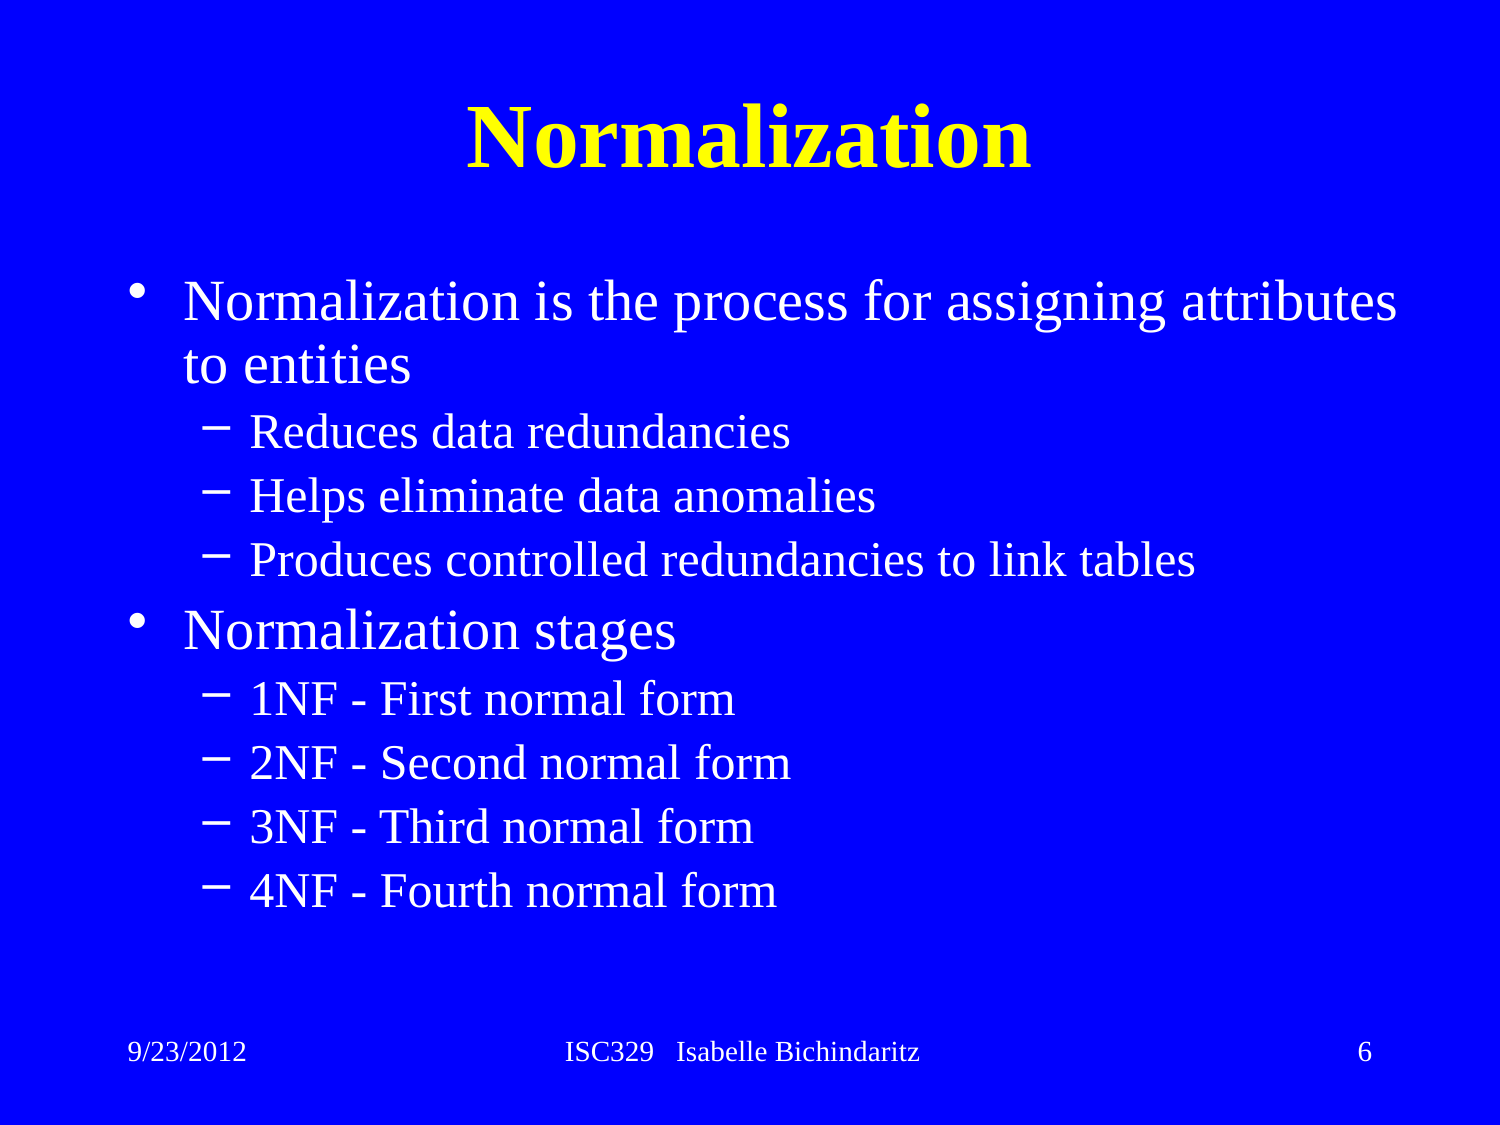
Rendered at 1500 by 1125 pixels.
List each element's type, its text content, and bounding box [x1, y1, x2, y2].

footer ISC329 Isabelle Bichindaritz [512, 1024, 988, 1101]
list Normalization is the process for assigning attributes to entities Reduces data redundancies Helps eliminate data anomalies Produces controlled redundancies to link tables Normalization stages 1NF - First normal form 2NF - Second normal form 3NF - Third normal form 4NF - Fourth normal form [112, 262, 1463, 938]
slide_number 6 [1074, 1024, 1388, 1101]
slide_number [112, 1024, 426, 1101]
title Normalization [112, 37, 1388, 226]
